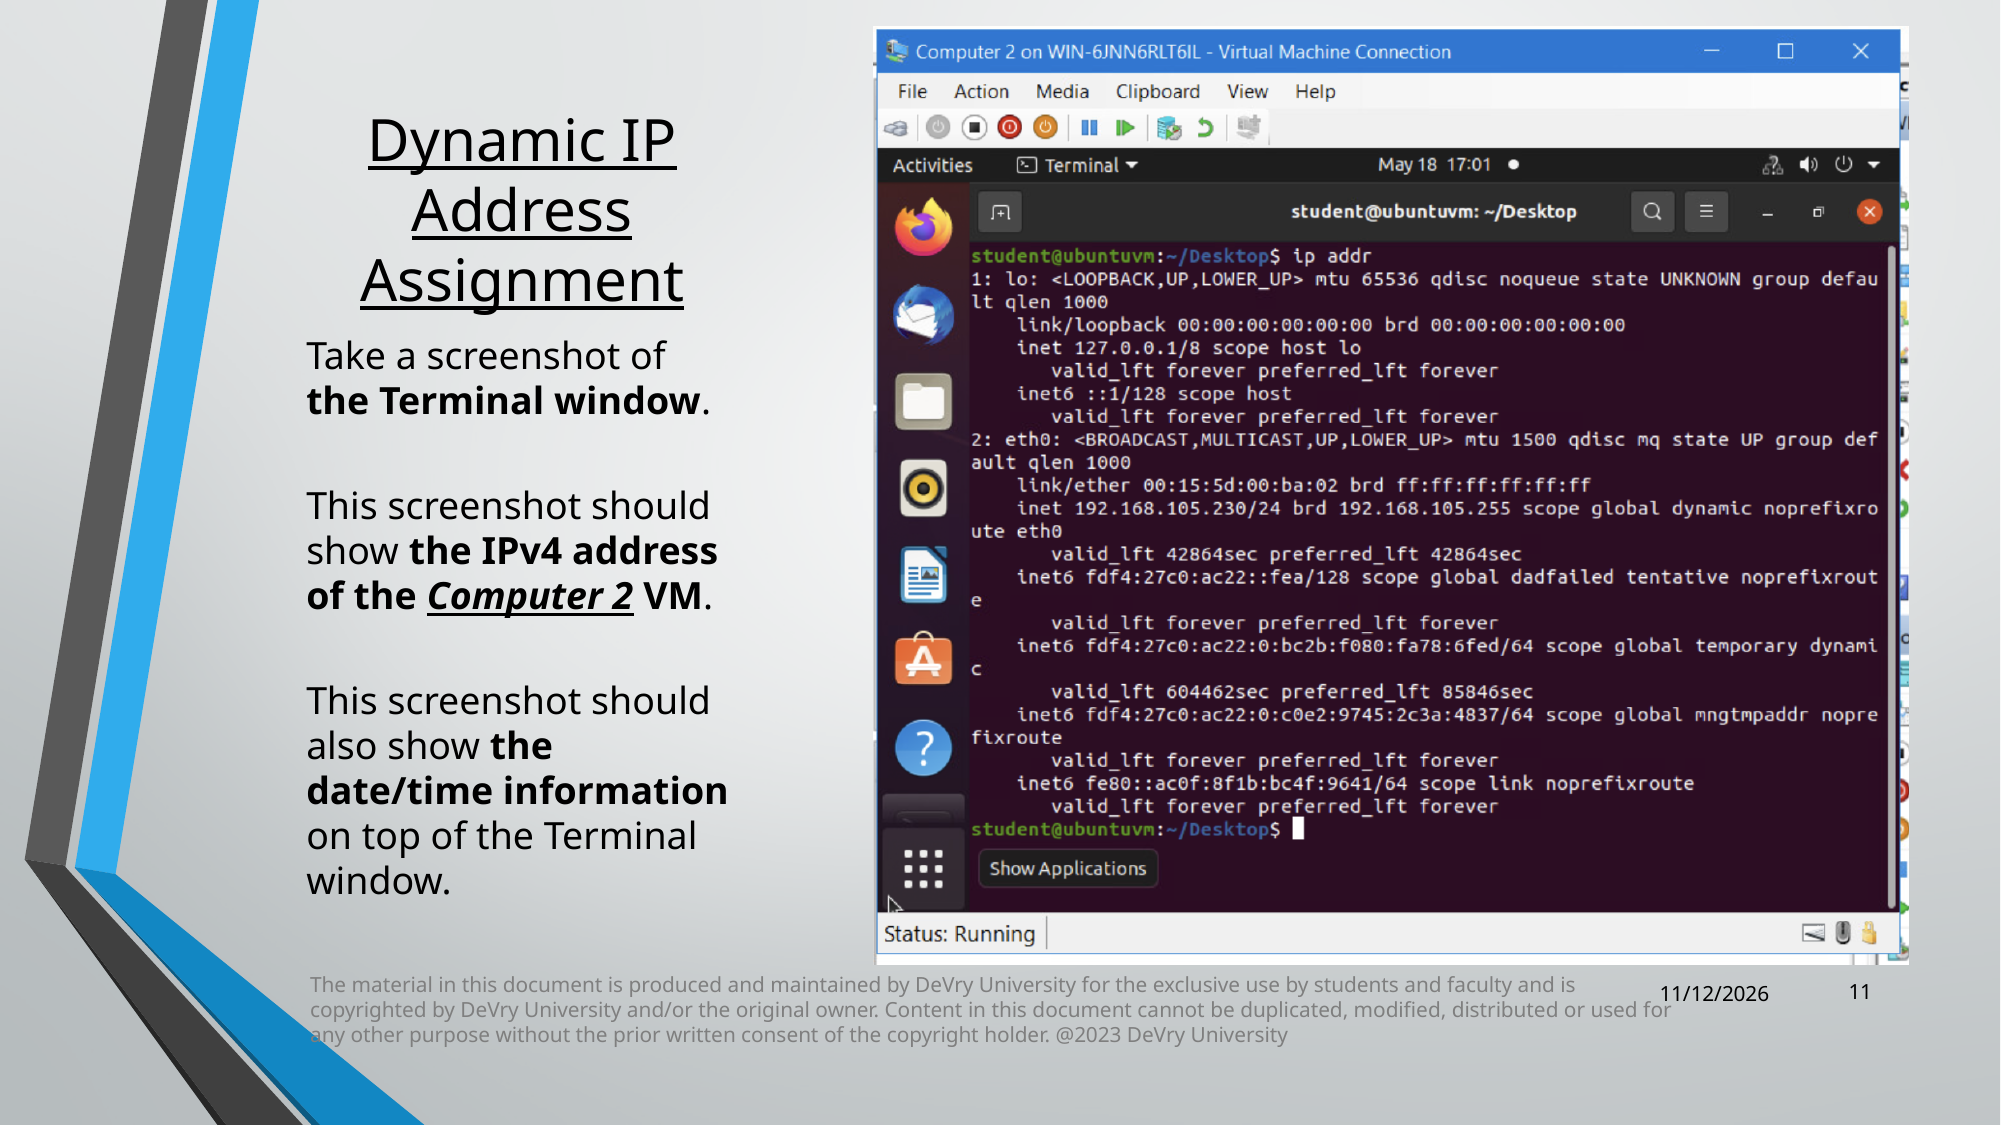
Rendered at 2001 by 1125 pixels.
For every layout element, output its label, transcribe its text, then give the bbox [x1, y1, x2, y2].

footer The material in this document is produced and maintained by DeVry University for the exclusive use by students and faculty and is copyrighted by DeVry University and/or the original owner. Content in this document cannot be duplicated, modified, distributed or used for any other purpose without the prior written consent of the copyright holder. @2023 DeVry University [295, 992, 1706, 1052]
text_box Dynamic IP Address Assignment [257, 110, 788, 305]
slide_number 11 [1796, 965, 1887, 1023]
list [872, 26, 1909, 965]
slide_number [1596, 965, 1784, 1025]
text_box Take a screenshot of the Terminal window. This screenshot should show the IPv4 address of the Computer 2 VM. This screenshot should also show the date/time information on top of the Terminal window. [291, 324, 753, 914]
